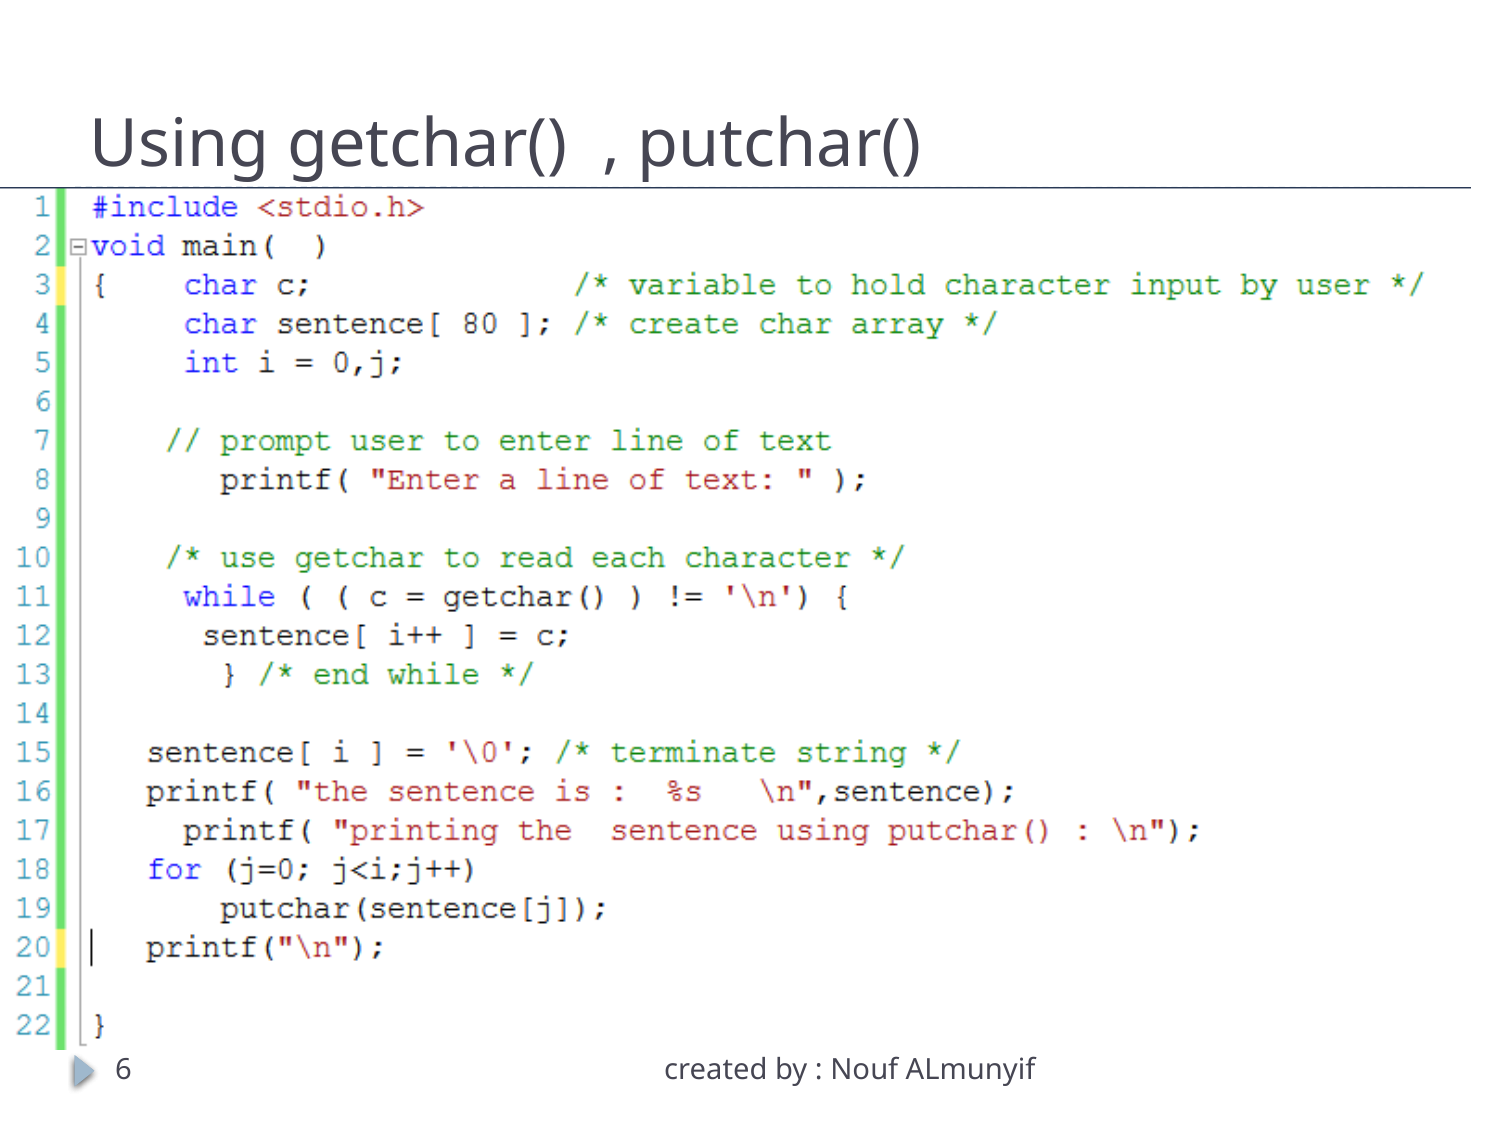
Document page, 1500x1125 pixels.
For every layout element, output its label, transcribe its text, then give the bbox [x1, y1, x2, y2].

picture [0, 187, 1471, 1051]
footer created by : Nouf ALmunyif [475, 1064, 1051, 1103]
title Using getchar() , putchar() [75, 37, 1425, 187]
slide_number 6 [100, 1064, 426, 1103]
